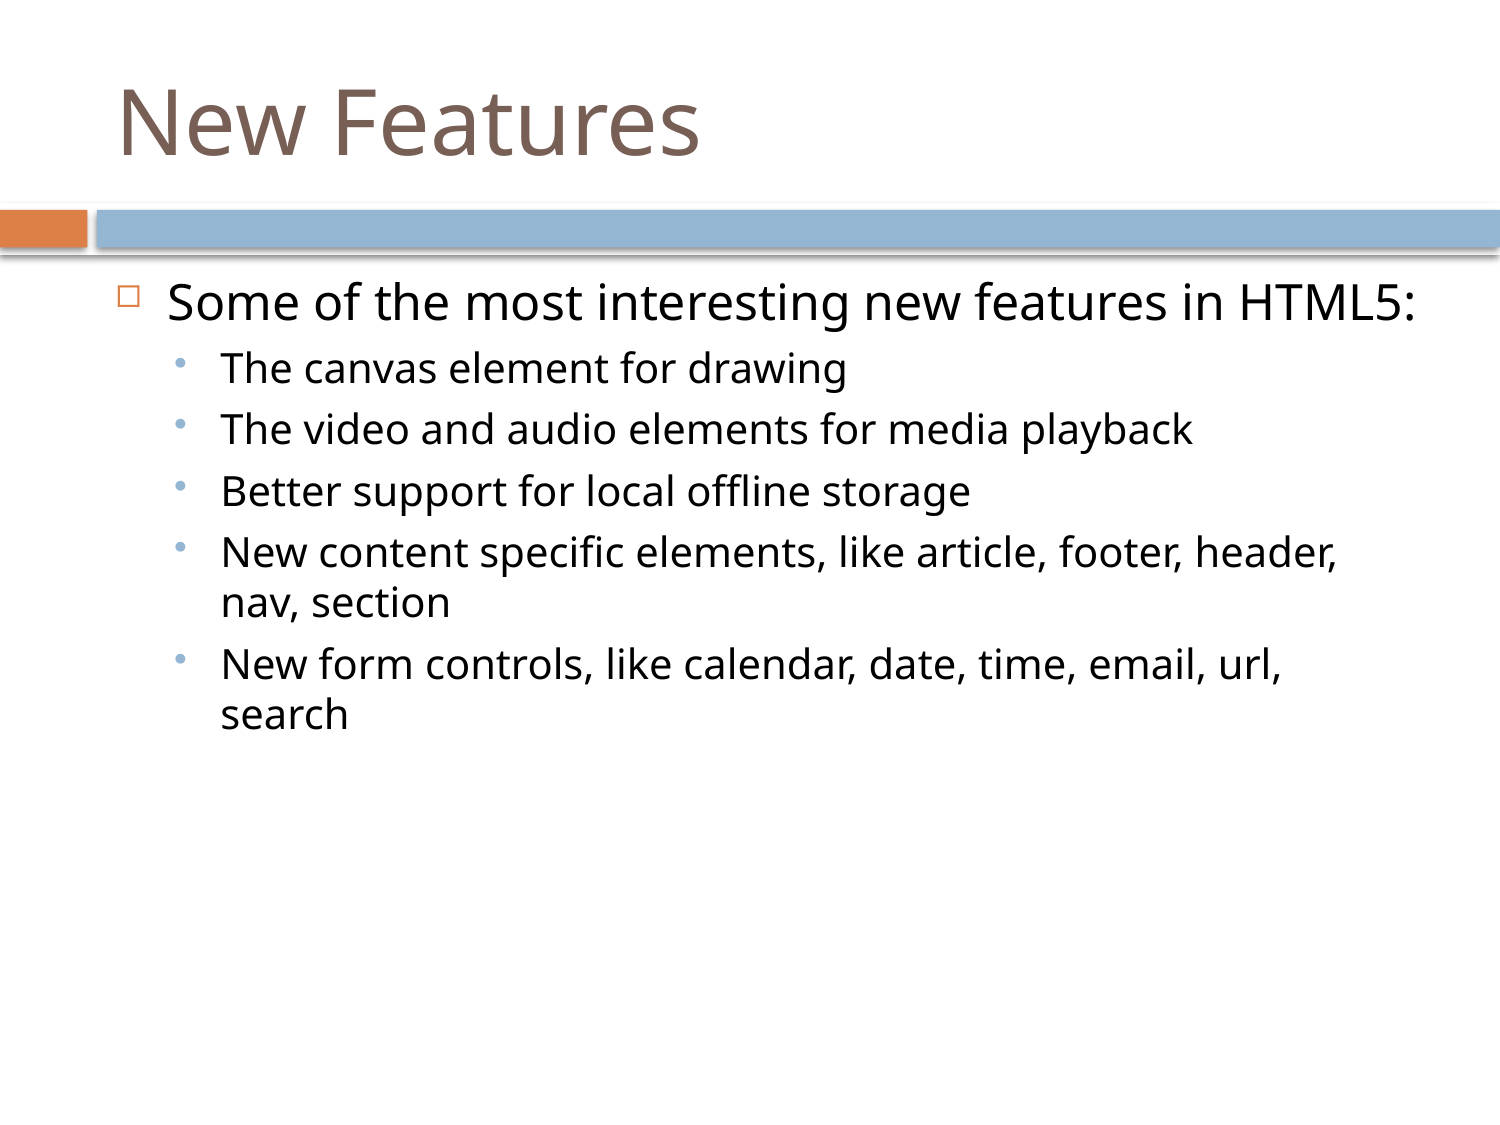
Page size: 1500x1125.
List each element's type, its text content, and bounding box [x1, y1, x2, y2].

list Some of the most interesting new features in HTML5: The canvas element for drawing The video and audio elements for media playback Better support for local offline storage New content specific elements, like article, footer, header, nav, section New form controls, like calendar, date, time, email, url, search [100, 262, 1438, 1000]
title New Features [100, 37, 1438, 200]
